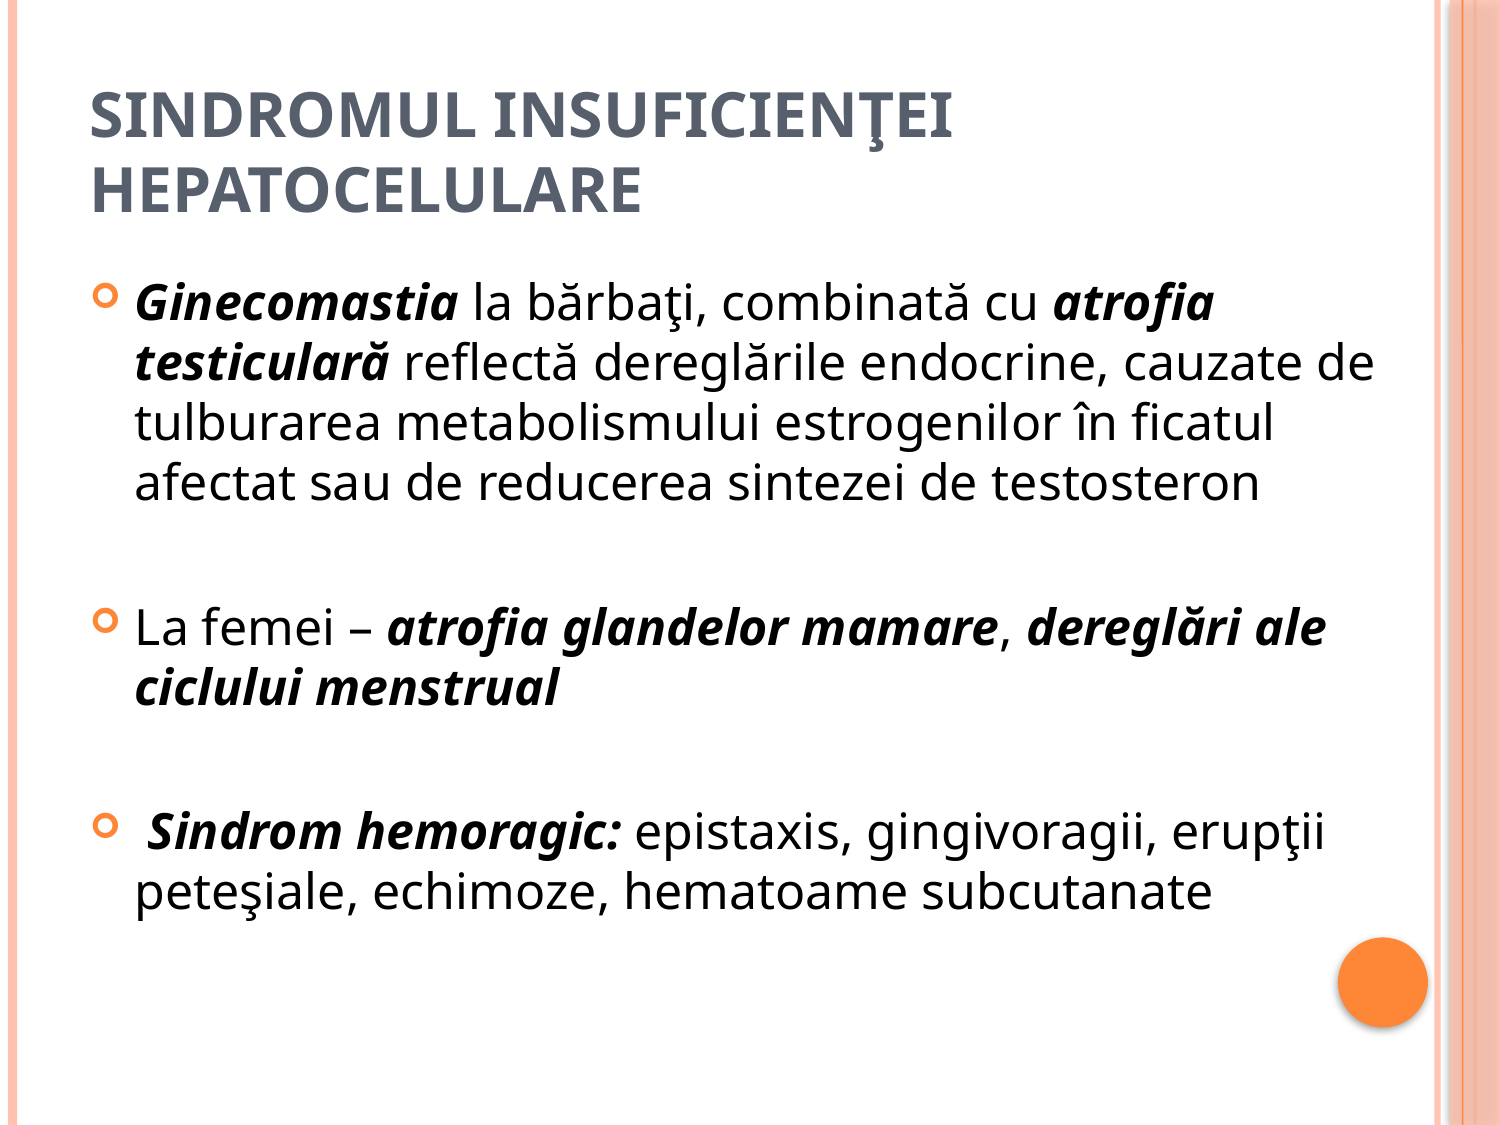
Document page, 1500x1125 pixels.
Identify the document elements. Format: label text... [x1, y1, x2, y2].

title Sindromul insuficienţei hepatocelulare [75, 45, 1500, 233]
list Ginecomastia la bărbaţi, combinată cu atrofia testiculară reflectă dereglările endocrine, cauzate de tulburarea metabolismului estrogenilor în ficatul afectat sau de reducerea sintezei de testosteron La femei – atrofia glandelor mamare, dereglări ale ciclului menstrual Sindrom hemoragic: epistaxis, gingivoragii, erupţii peteşiale, echimoze, hematoame subcutanate [75, 262, 1459, 1062]
